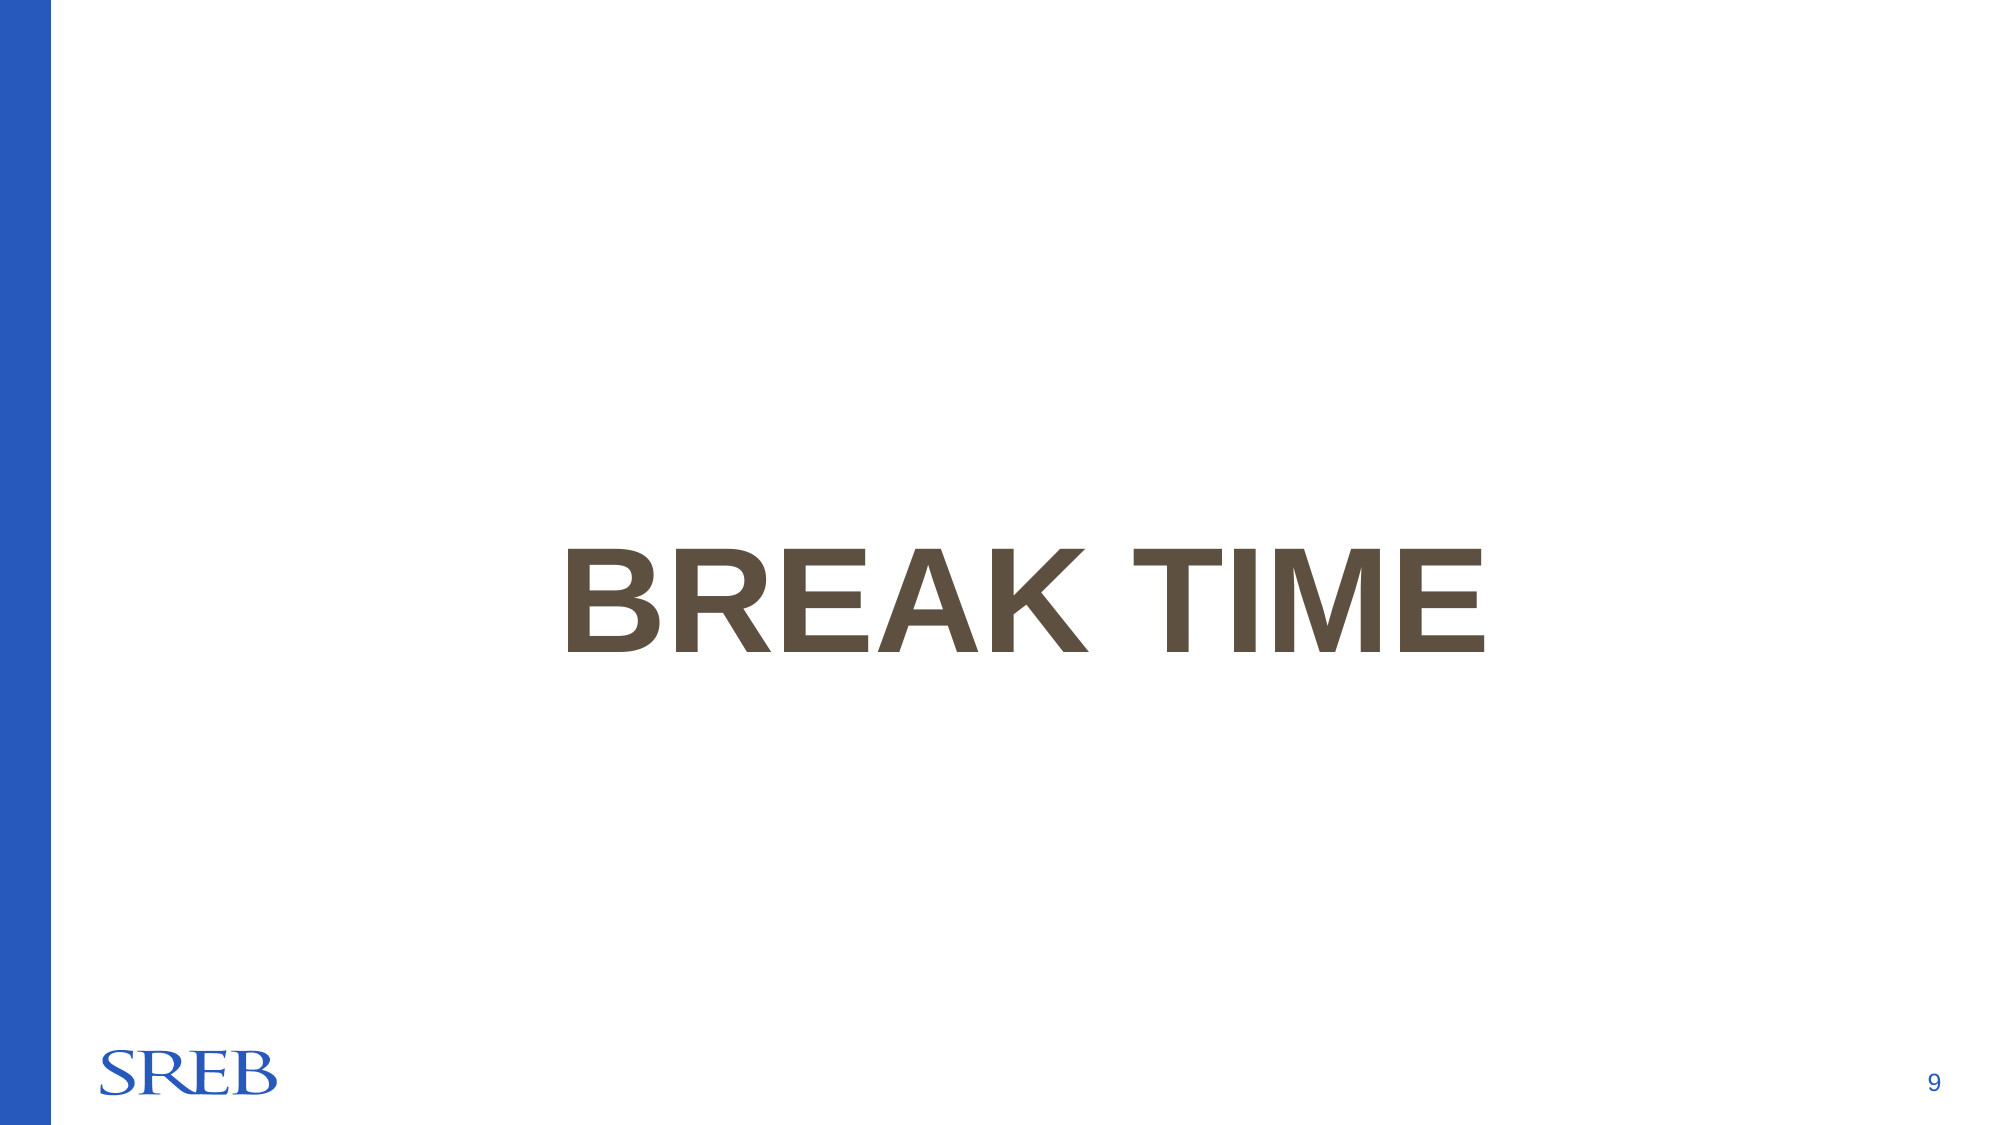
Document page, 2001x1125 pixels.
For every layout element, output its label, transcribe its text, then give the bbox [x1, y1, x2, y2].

picture [0, 0, 2001, 1125]
slide_number 9 [1842, 1047, 1957, 1116]
list BREAK TIME [174, 262, 1876, 1005]
